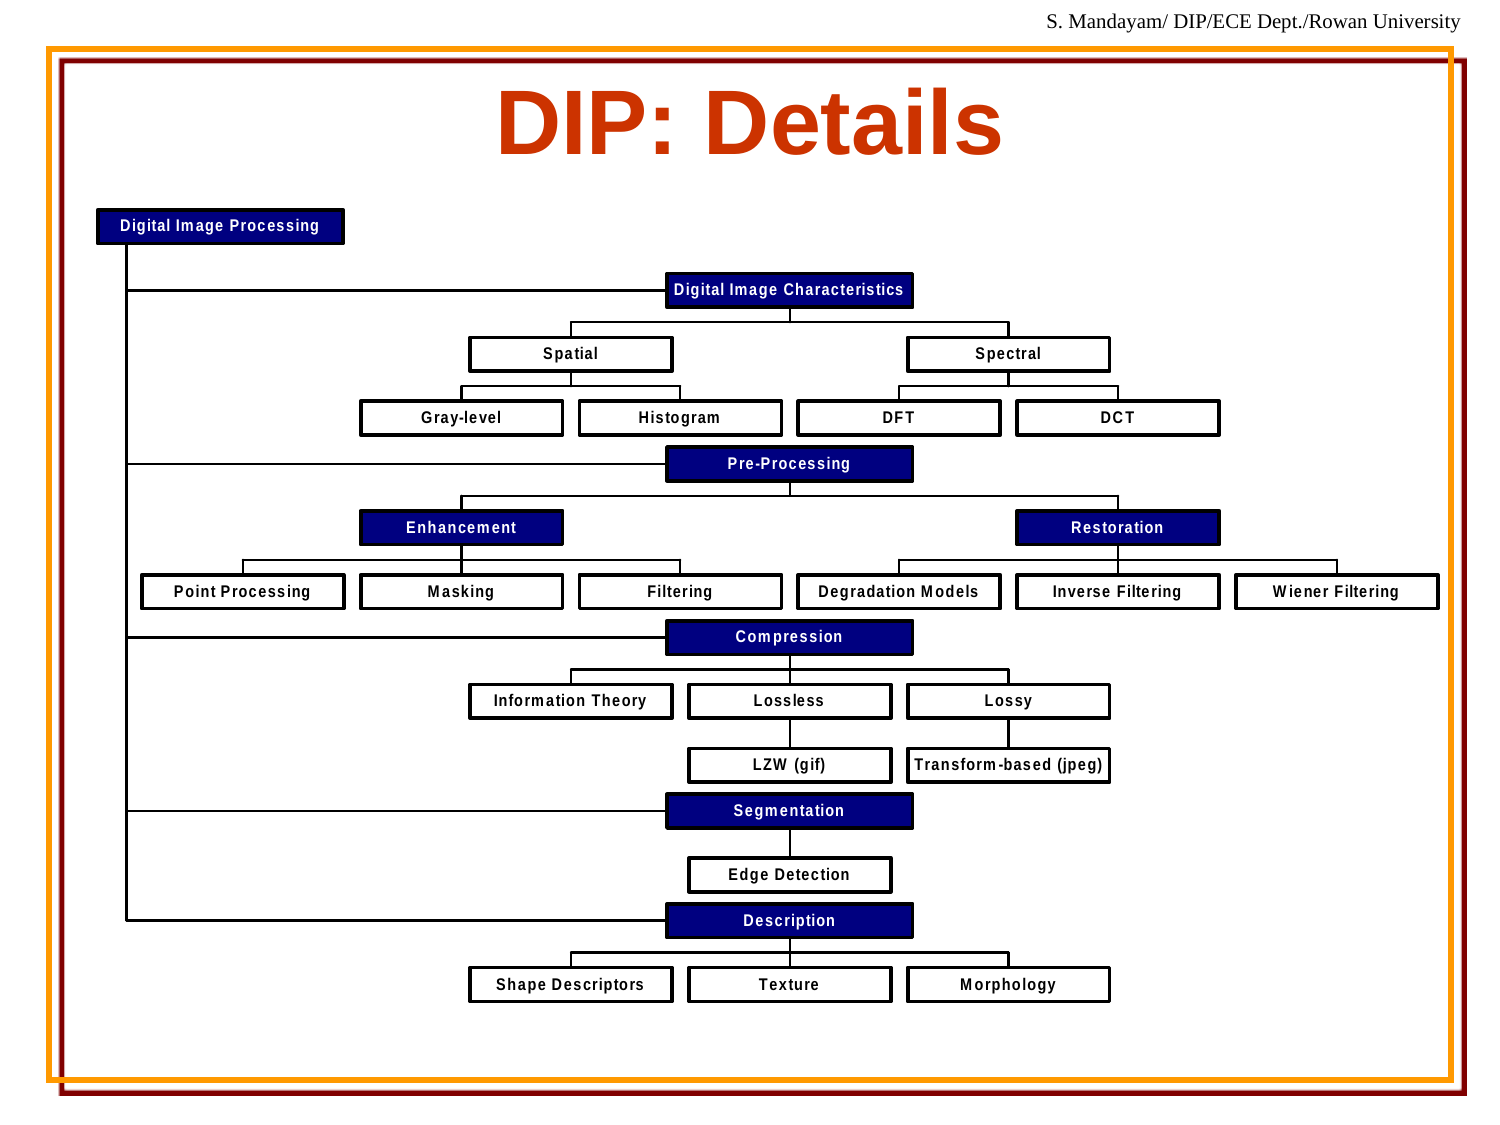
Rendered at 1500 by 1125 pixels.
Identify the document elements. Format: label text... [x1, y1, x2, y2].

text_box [93, 205, 1442, 1006]
title DIP: Details [112, 68, 1388, 168]
